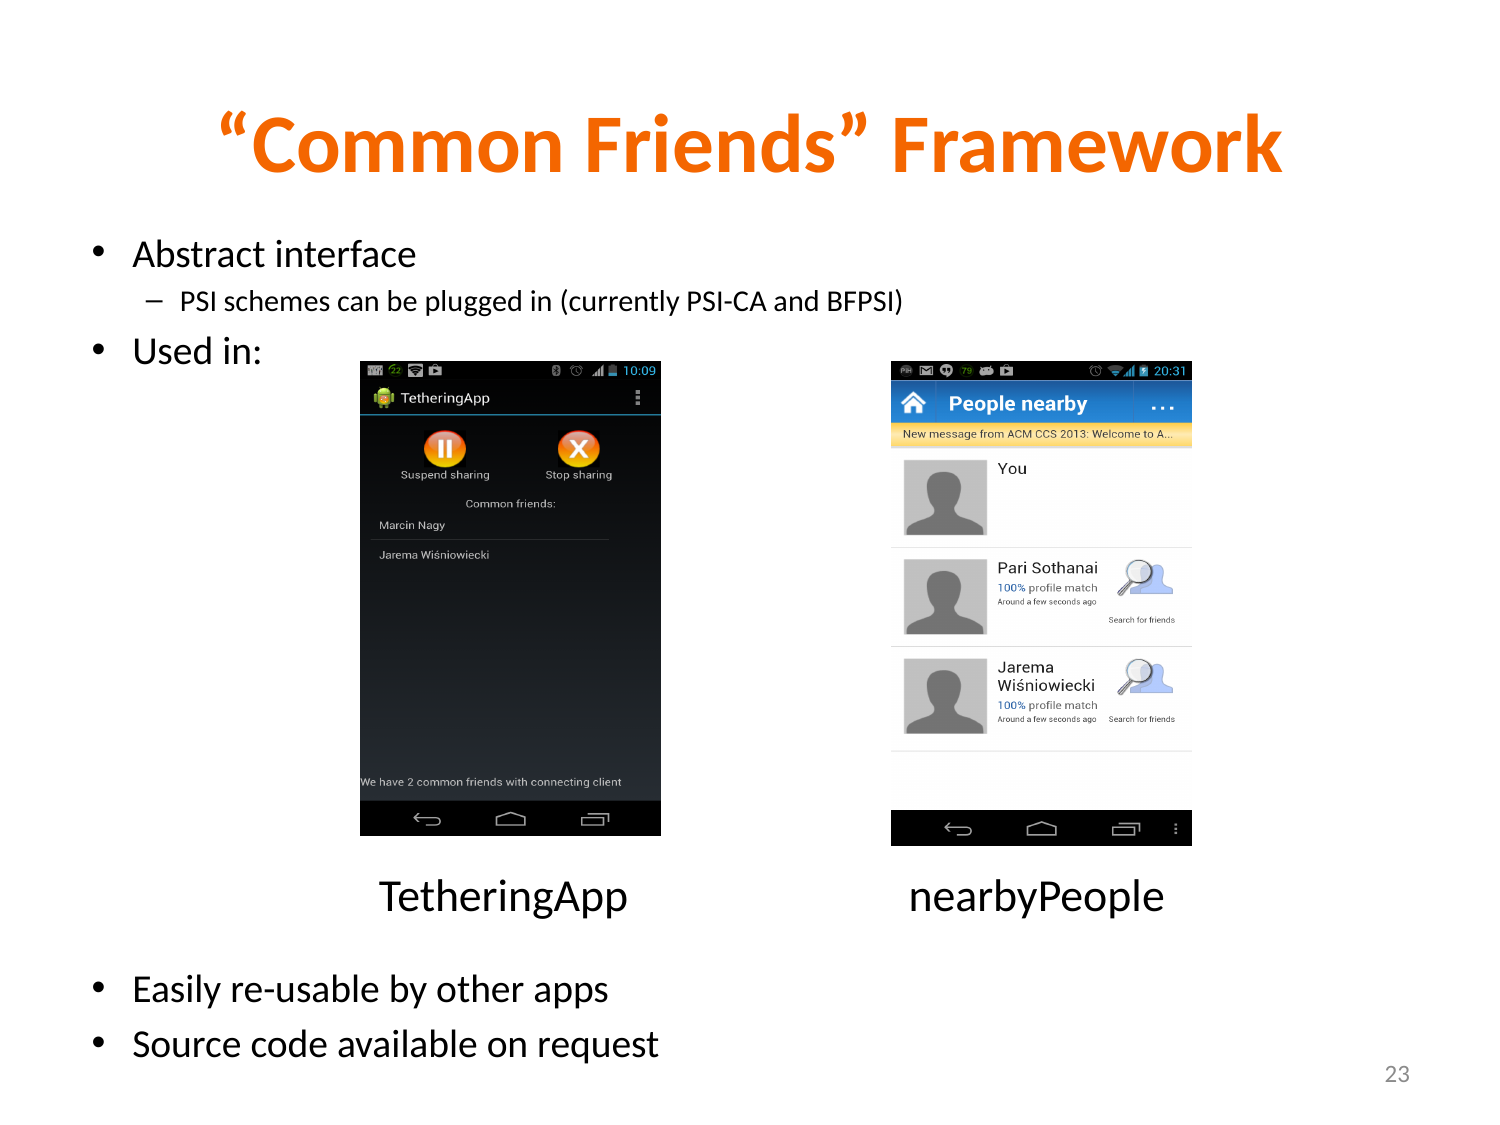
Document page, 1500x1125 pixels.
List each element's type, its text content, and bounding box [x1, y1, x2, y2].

picture [891, 361, 1192, 847]
title “Common Friends” Framework [75, 45, 1425, 233]
text_box nearbyPeople [893, 857, 1180, 928]
list Abstract interface PSI schemes can be plugged in (currently PSI-CA and BFPSI) Used in: Easily re-usable by other apps Source code available on request [76, 219, 1427, 1083]
picture [359, 361, 661, 837]
slide_number 23 [1074, 1042, 1425, 1103]
text_box TetheringApp [364, 857, 644, 928]
